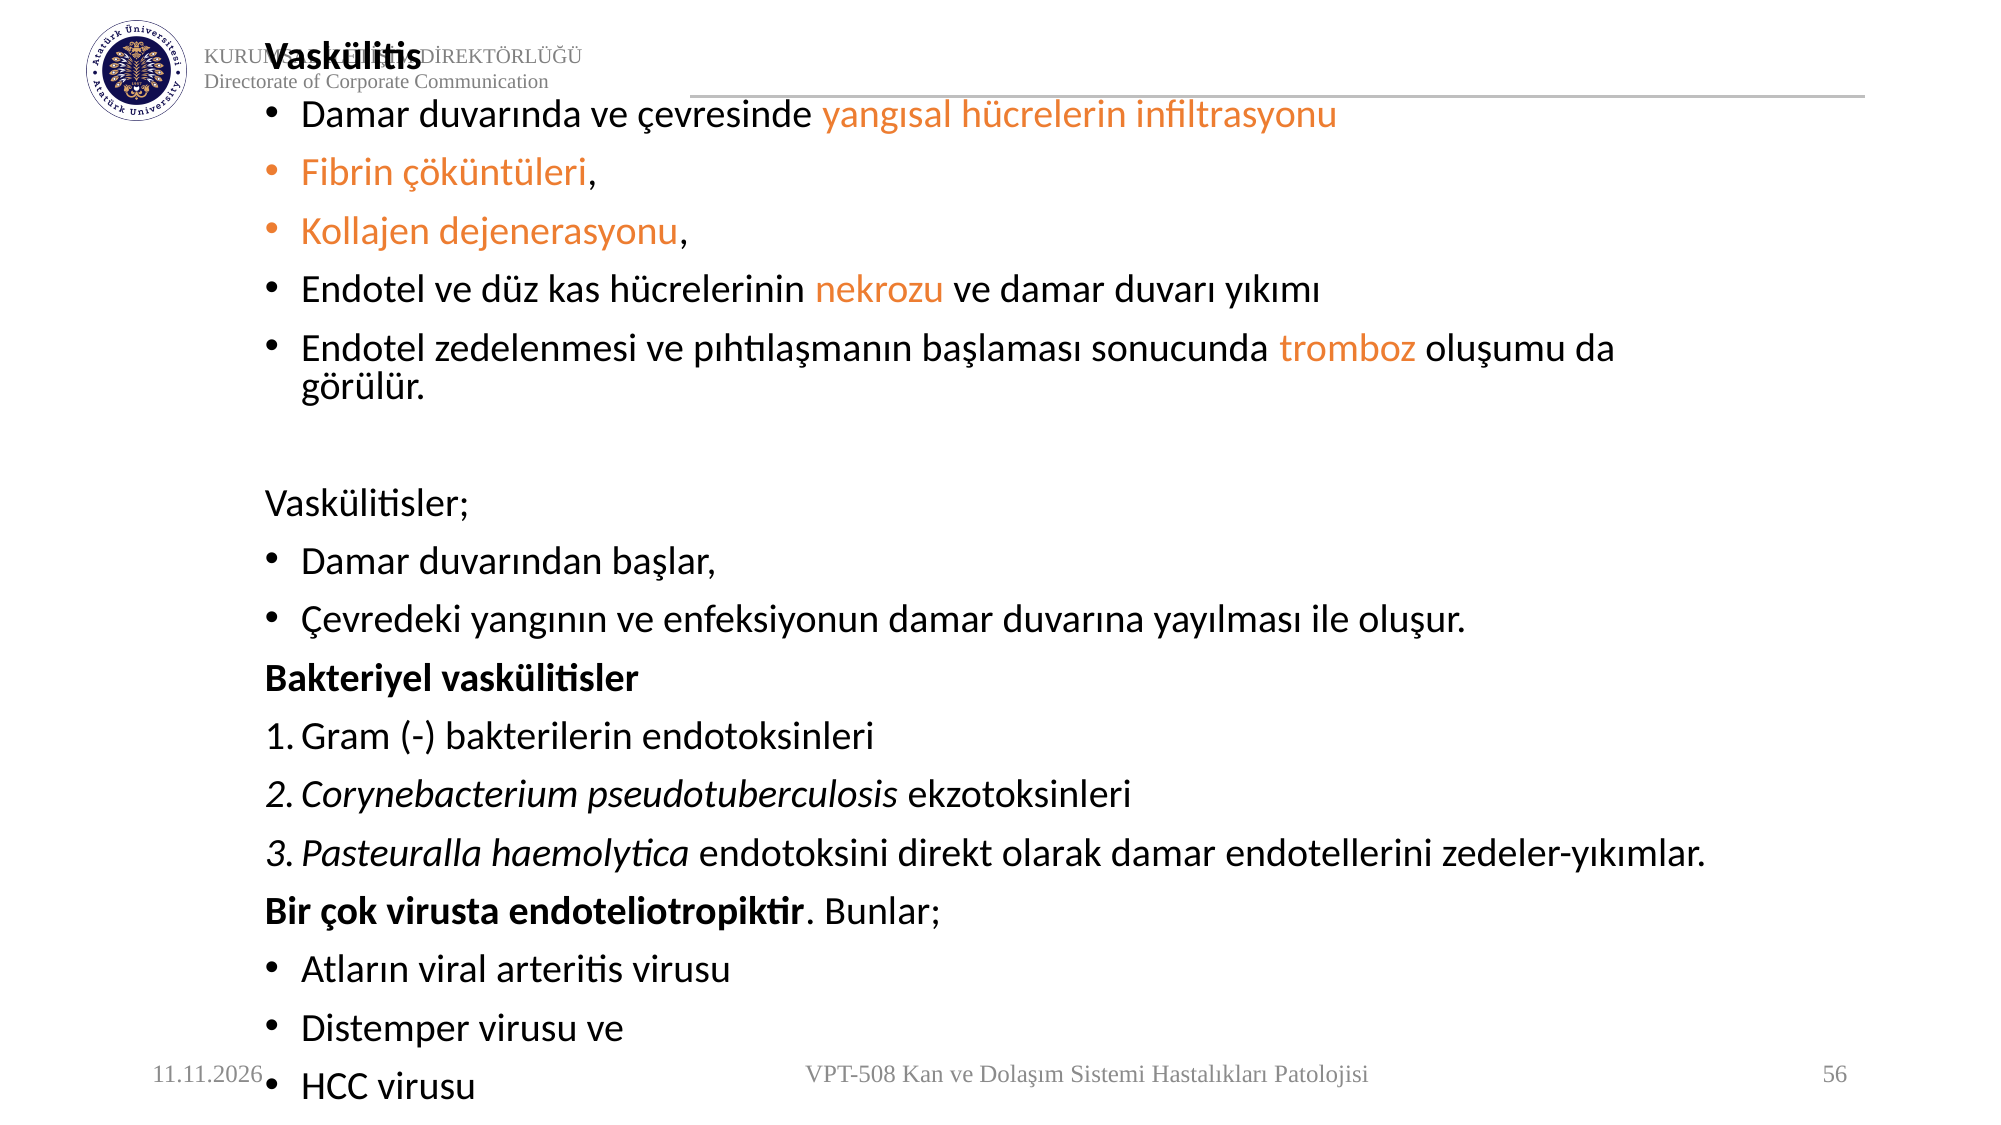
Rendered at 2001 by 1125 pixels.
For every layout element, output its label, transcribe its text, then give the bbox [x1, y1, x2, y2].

slide_number 56 [1795, 1042, 1863, 1103]
list Vaskülitis Damar duvarında ve çevresinde yangısal hücrelerin infiltrasyonu Fibrin çöküntüleri, Kollajen dejenerasyonu, Endotel ve düz kas hücrelerinin nekrozu ve damar duvarı yıkımı Endotel zedelenmesi ve pıhtılaşmanın başlaması sonucunda tromboz oluşumu da görülür. Vaskülitisler; Damar duvarından başlar, Çevredeki yangının ve enfeksiyonun damar duvarına yayılması ile oluşur. Bakteriyel vaskülitisler Gram (-) bakterilerin endotoksinleri Corynebacterium pseudotuberculosis ekzotoksinleri Pasteuralla haemolytica endotoksini direkt olarak damar endotellerini zedeler-yıkımlar. Bir çok virusta endoteliotropiktir. Bunlar; Atların viral arteritis virusu Distemper virusu ve HCC virusu [249, 31, 1750, 1125]
footer VPT-508 Kan ve Dolaşım Sistemi Hastalıkları Patolojisi [410, 1042, 1765, 1103]
picture [86, 20, 187, 121]
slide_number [137, 1042, 374, 1103]
